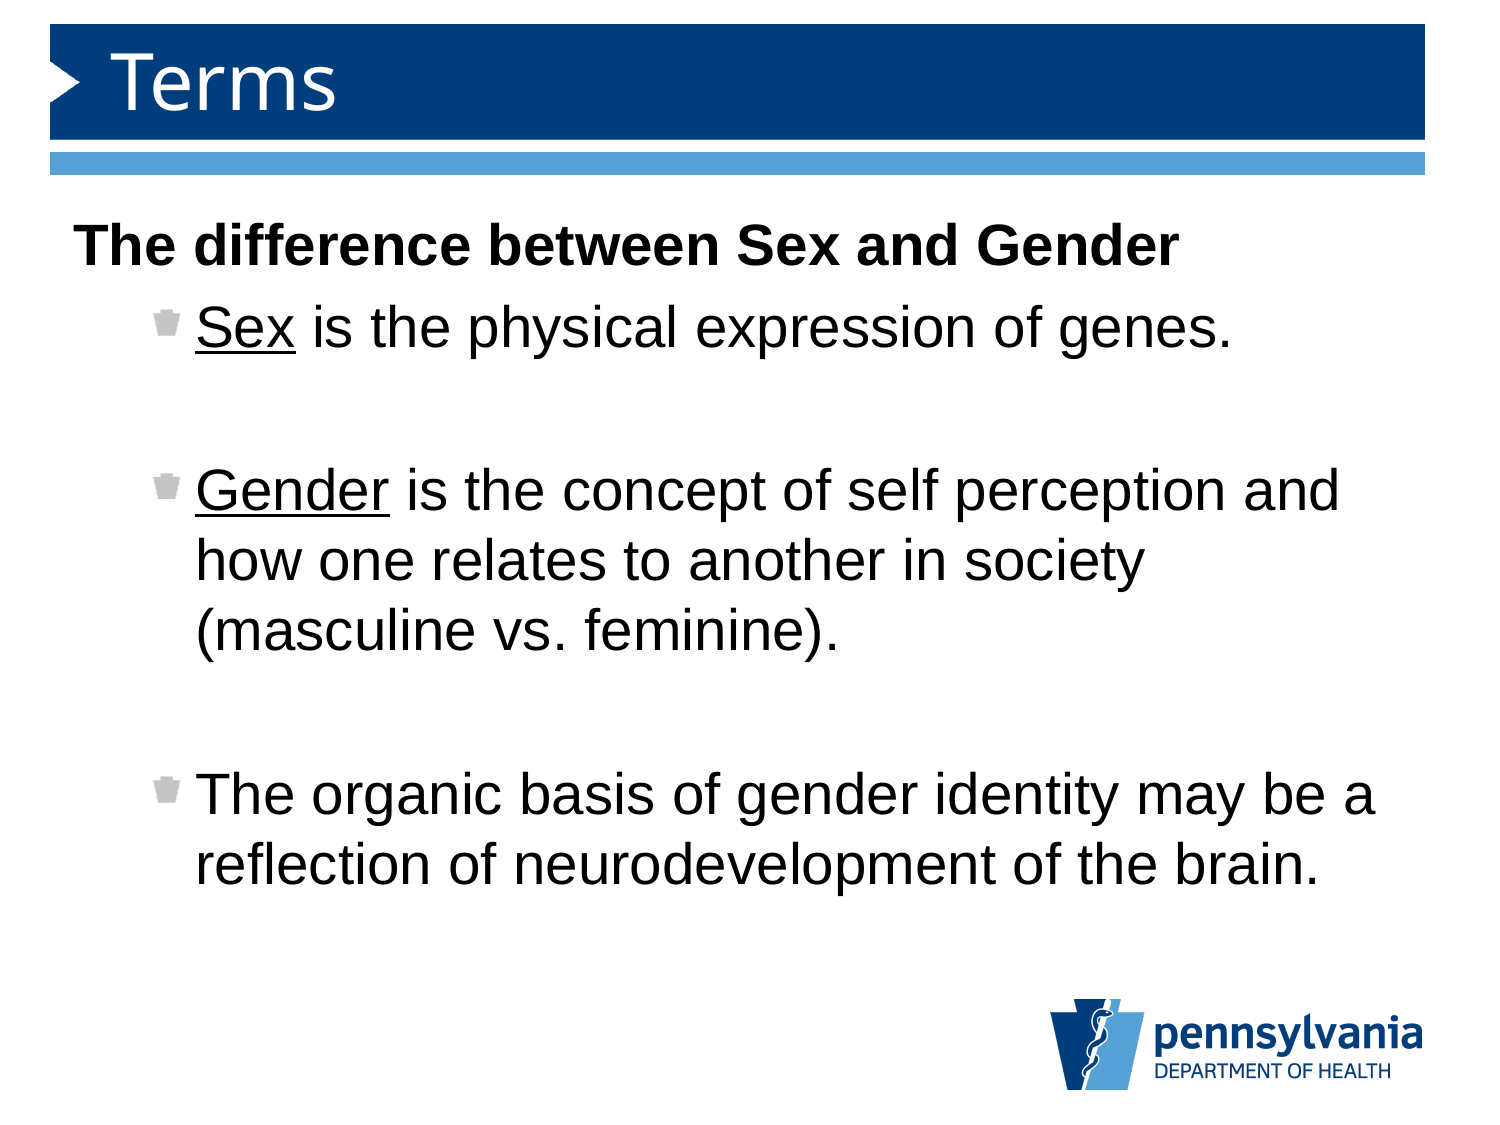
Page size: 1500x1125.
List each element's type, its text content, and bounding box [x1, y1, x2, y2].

list The difference between Sex and Gender Sex is the physical expression of genes. Gender is the concept of self perception and how one relates to another in society (masculine vs. feminine). The organic basis of gender identity may be a reflection of neurodevelopment of the brain. [58, 199, 1397, 776]
picture [50, 24, 1425, 175]
picture [1050, 999, 1422, 1090]
title Terms [95, 28, 1397, 130]
picture [148, 770, 188, 812]
picture [148, 467, 188, 508]
picture [148, 303, 188, 345]
